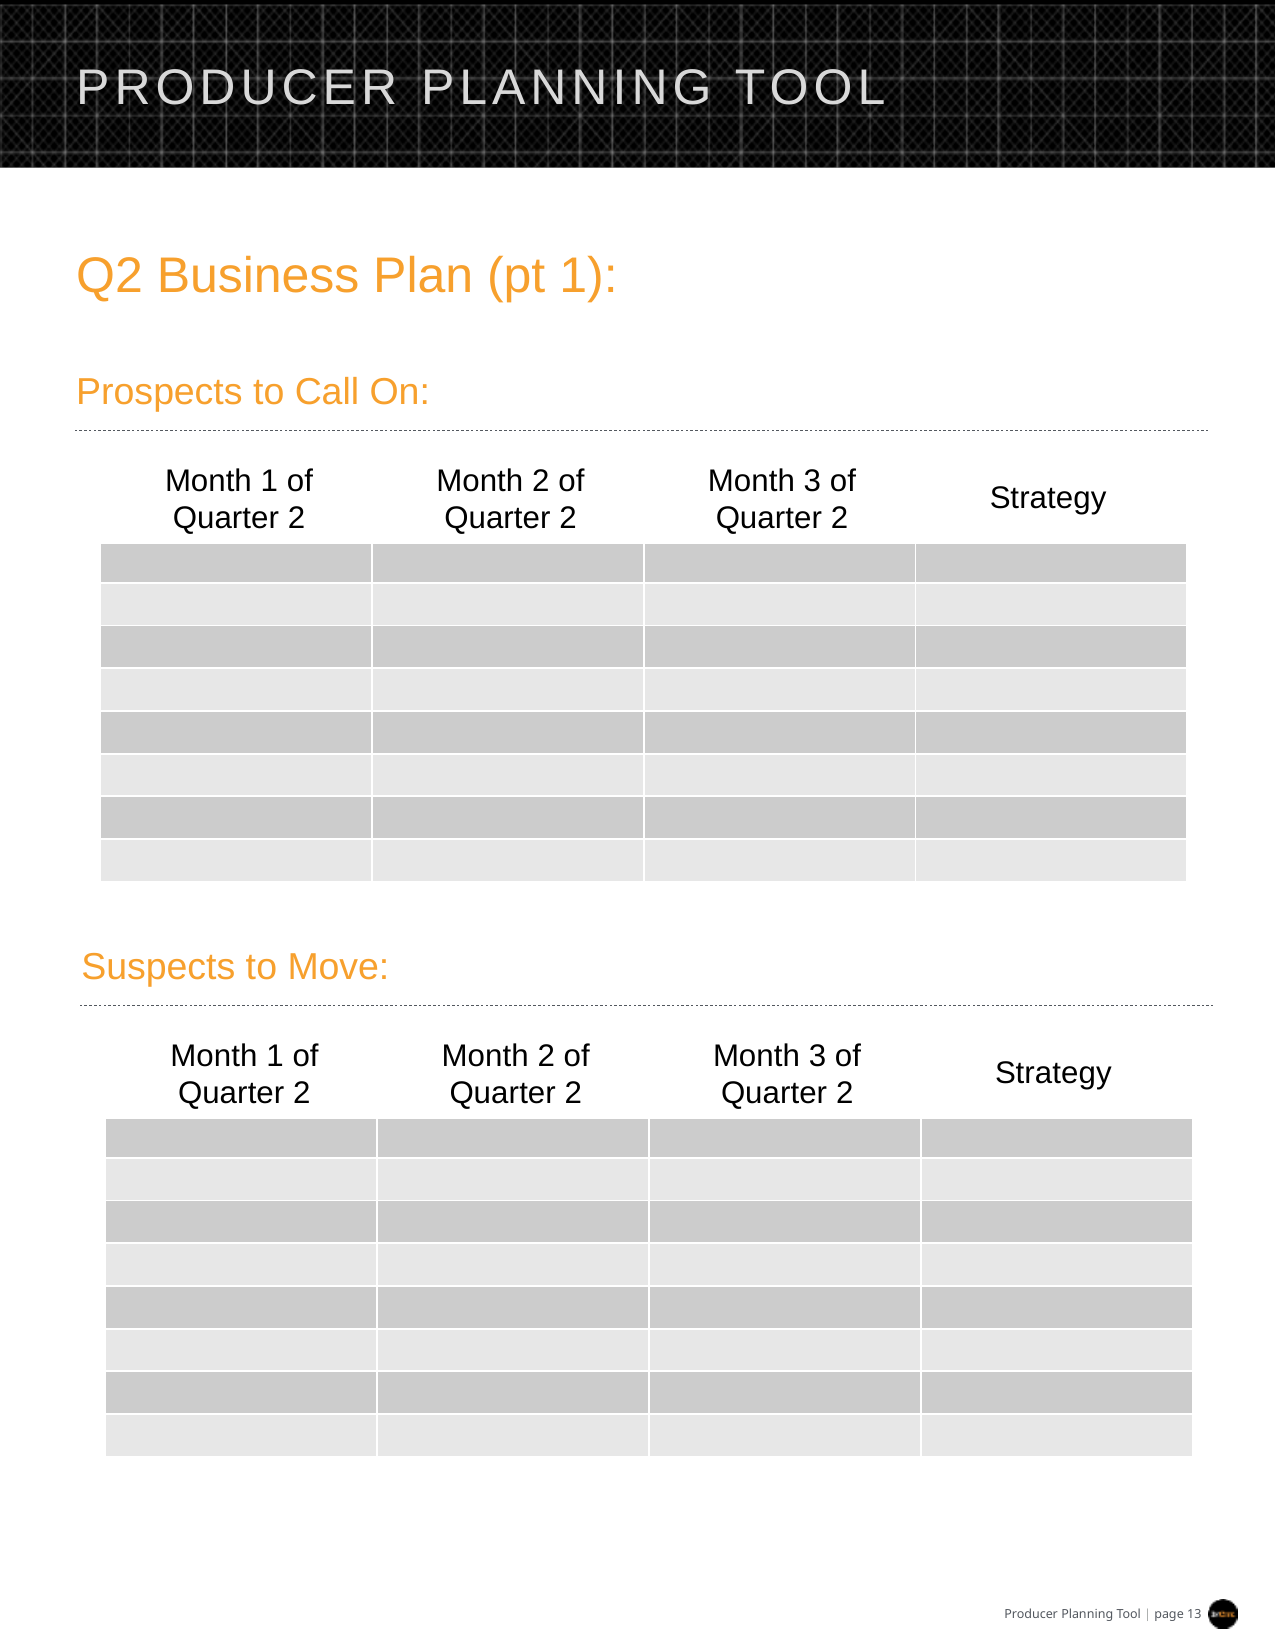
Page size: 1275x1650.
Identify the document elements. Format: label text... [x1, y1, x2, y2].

table_cell [373, 584, 643, 625]
table_cell [650, 1330, 920, 1370]
table_cell [378, 1244, 648, 1285]
table_cell [916, 755, 1186, 795]
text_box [0, 0, 1275, 168]
table_cell [645, 626, 915, 667]
table_cell [373, 797, 643, 838]
table_cell [378, 1372, 648, 1413]
table_cell [378, 1201, 648, 1242]
table_cell [916, 840, 1186, 881]
table_cell [378, 1415, 648, 1456]
table_cell [916, 712, 1186, 753]
text_box Strategy [921, 472, 1175, 520]
table_cell [373, 626, 643, 667]
text_box Suspects to Move: [71, 937, 585, 993]
table_cell [106, 1244, 376, 1285]
table_cell [922, 1201, 1192, 1242]
table_cell [101, 755, 371, 795]
table_cell [101, 840, 371, 881]
text_box Month 3 of Quarter 2 [655, 455, 909, 540]
table_cell [645, 584, 915, 625]
table_cell [650, 1287, 920, 1328]
table_cell [650, 1415, 920, 1456]
table_cell [922, 1372, 1192, 1413]
table_cell [101, 626, 371, 667]
table_cell [645, 797, 915, 838]
table_cell [106, 1287, 376, 1328]
table_cell [922, 1244, 1192, 1285]
table_cell [645, 840, 915, 881]
table_cell [101, 584, 371, 625]
table_cell [916, 626, 1186, 667]
table_cell [373, 669, 643, 710]
text_box Strategy [926, 1047, 1181, 1095]
table_cell [106, 1330, 376, 1370]
table_cell [922, 1287, 1192, 1328]
table_cell [373, 840, 643, 881]
table_cell [106, 1372, 376, 1413]
text_box Producer Planning Tool | page 13 [685, 1600, 1206, 1627]
table_cell [106, 1415, 376, 1456]
table_header [645, 544, 915, 582]
text_box Month 1 of Quarter 2 [112, 455, 367, 540]
table_cell [101, 712, 371, 753]
picture [1208, 1599, 1238, 1629]
table_header [916, 544, 1186, 582]
table_cell [650, 1372, 920, 1413]
table_cell [650, 1201, 920, 1242]
table_cell [106, 1201, 376, 1242]
table_cell [106, 1159, 376, 1200]
text_box Prospects to Call On: [66, 362, 579, 418]
text_box Month 3 of Quarter 2 [660, 1030, 915, 1115]
table_cell [378, 1287, 648, 1328]
table_cell [378, 1330, 648, 1370]
text_box Q2 Business Plan (pt 1): [66, 237, 875, 308]
table_cell [650, 1159, 920, 1200]
table_header [101, 544, 371, 582]
text_box Month 2 of Quarter 2 [383, 455, 638, 540]
table_cell [916, 797, 1186, 838]
table_header [378, 1119, 648, 1157]
table_cell [101, 797, 371, 838]
table_header [922, 1119, 1192, 1157]
table_cell [378, 1159, 648, 1200]
table_cell [916, 669, 1186, 710]
table_header [650, 1119, 920, 1157]
table_cell [650, 1244, 920, 1285]
table_cell [373, 755, 643, 795]
table_cell [645, 712, 915, 753]
table_cell [645, 669, 915, 710]
text_box Month 2 of Quarter 2 [389, 1030, 643, 1115]
table_cell [922, 1330, 1192, 1370]
table_header [106, 1119, 376, 1157]
table_header [373, 544, 643, 582]
table_cell [916, 584, 1186, 625]
table_cell [922, 1415, 1192, 1456]
text_box Month 1 of Quarter 2 [117, 1030, 372, 1115]
table_cell [101, 669, 371, 710]
table_cell [373, 712, 643, 753]
table_cell [922, 1159, 1192, 1200]
table_cell [645, 755, 915, 795]
